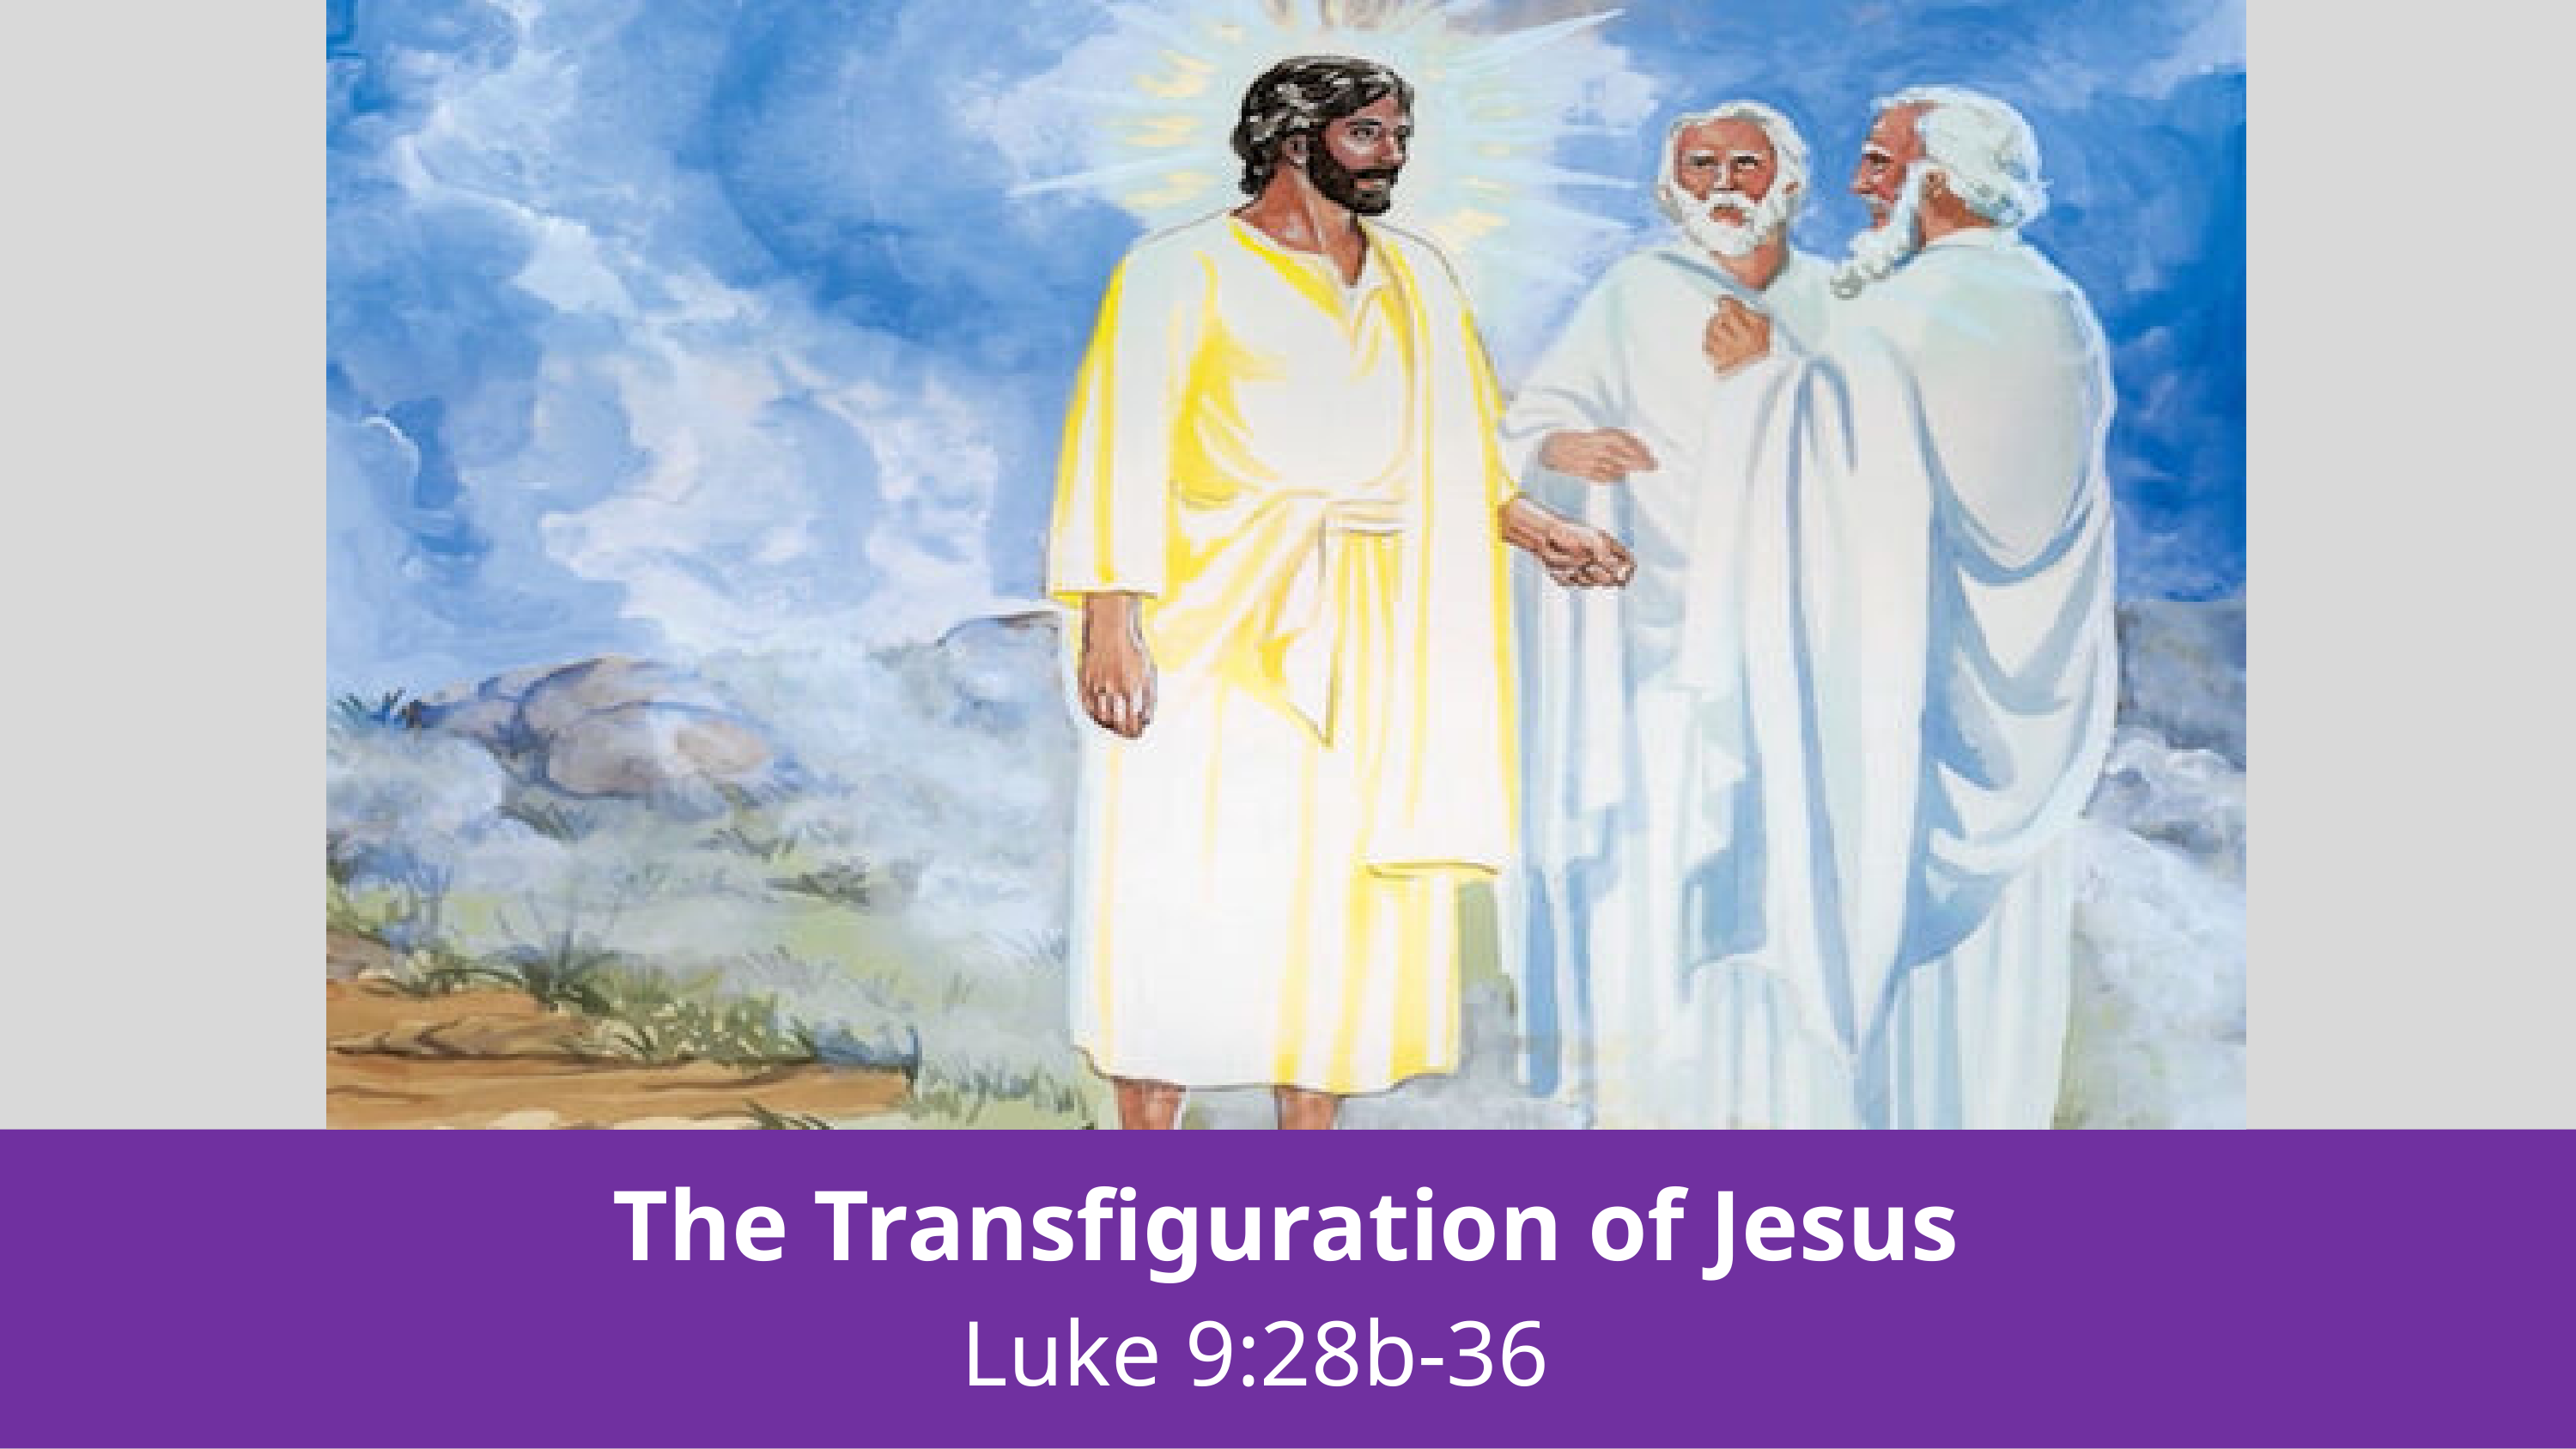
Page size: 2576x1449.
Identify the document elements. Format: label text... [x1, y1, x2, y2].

picture [325, 0, 2246, 1130]
text_box The Transfiguration of Jesus [0, 1164, 2573, 1281]
text_box Luke 9:28b-36 [128, 1296, 2383, 1404]
text_box [0, 1129, 2576, 1449]
